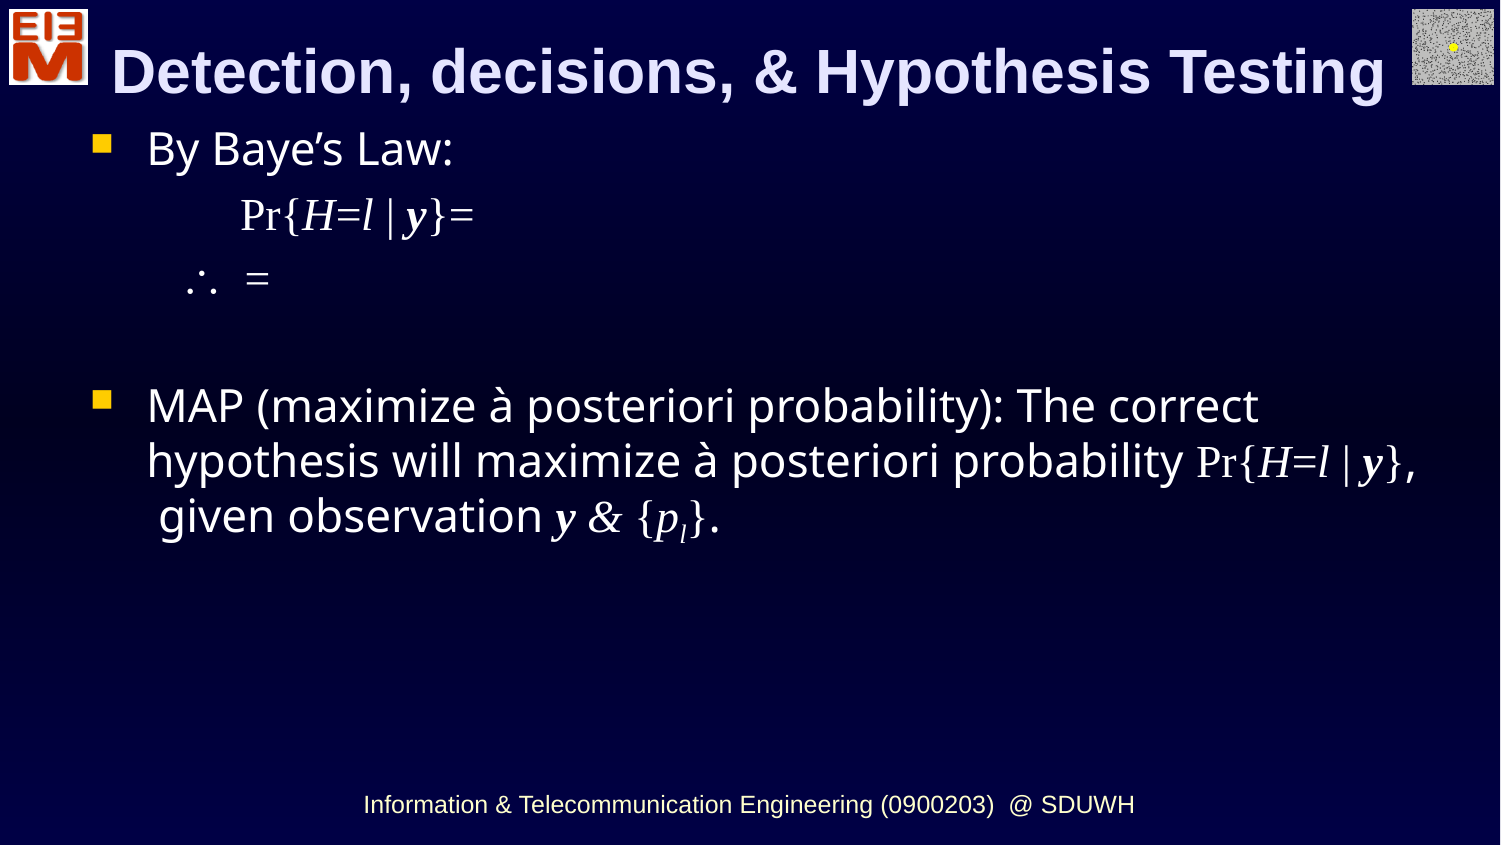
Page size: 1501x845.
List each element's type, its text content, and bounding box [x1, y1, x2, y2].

title Detection, decisions, & Hypothesis Testing [75, 12, 1425, 125]
footer Information & Telecommunication Engineering (0900203) @ SDUWH [312, 788, 1188, 826]
picture [9, 9, 88, 85]
picture [1412, 9, 1494, 85]
